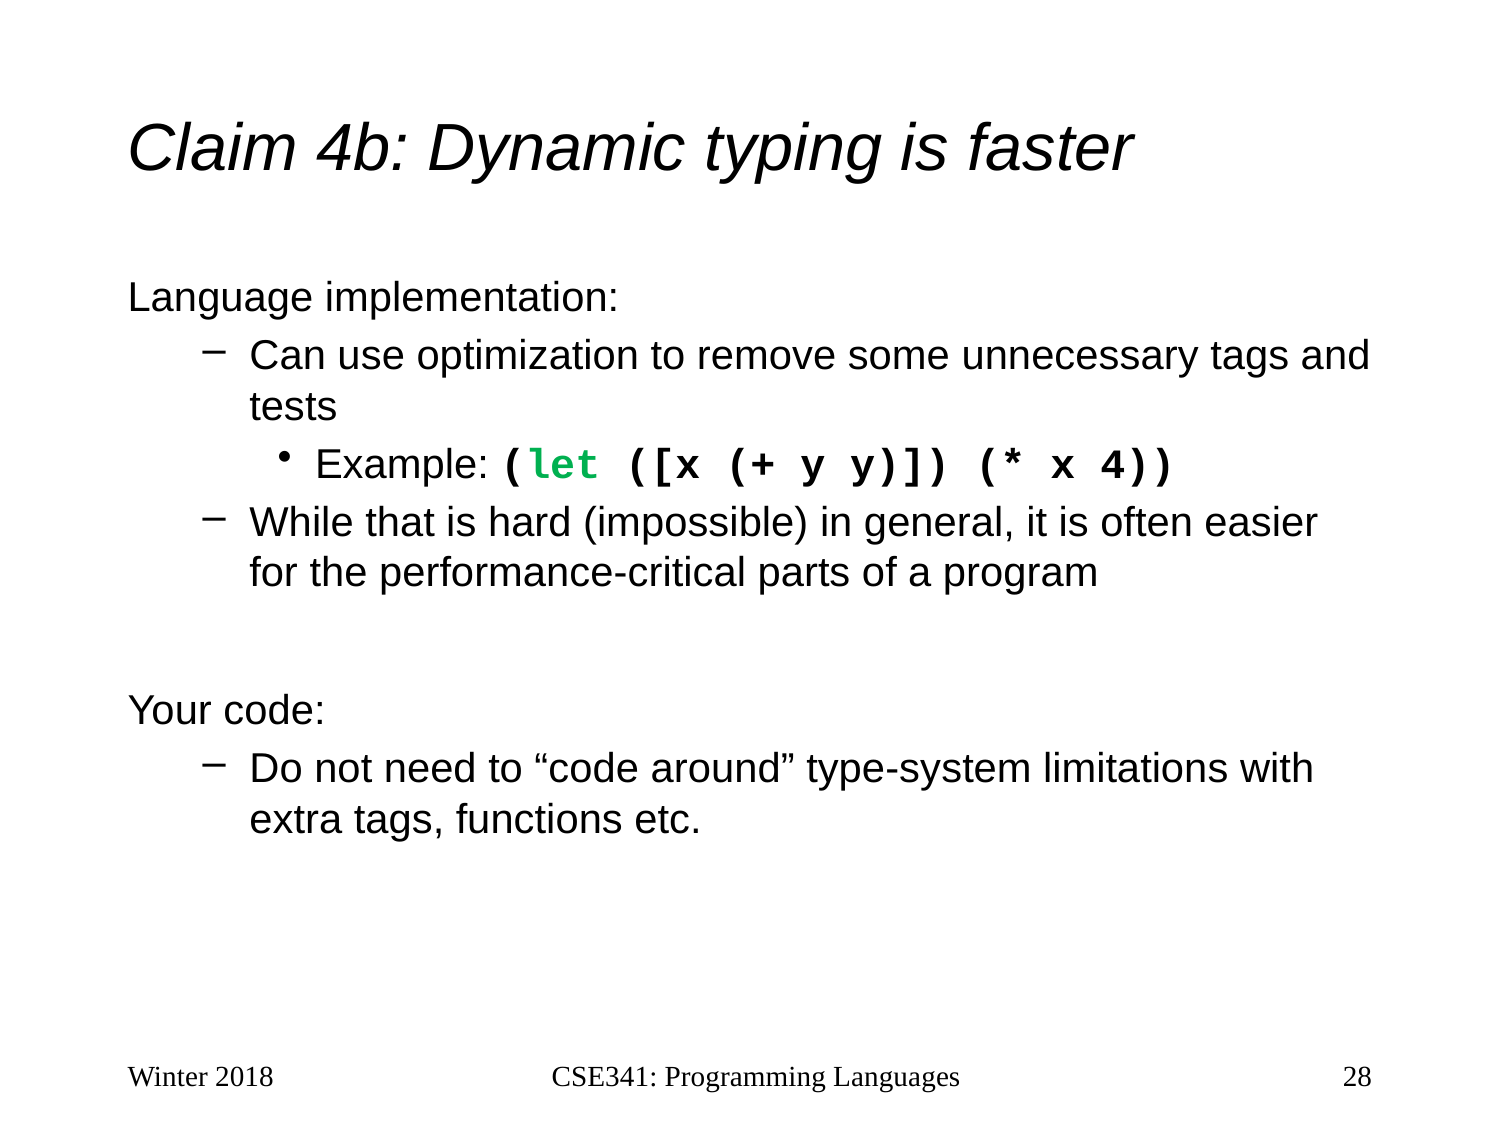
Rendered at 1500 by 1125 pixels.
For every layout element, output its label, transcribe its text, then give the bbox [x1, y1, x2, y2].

slide_number Winter 2018 [112, 1049, 426, 1125]
footer CSE341: Programming Languages [474, 1049, 1038, 1125]
list Language implementation: Can use optimization to remove some unnecessary tags and tests Example: (let ([x (+ y y)]) (* x 4)) While that is hard (impossible) in general, it is often easier for the performance-critical parts of a program Your code: Do not need to “code around” type-system limitations with extra tags, functions etc. [112, 262, 1388, 1001]
slide_number 28 [1074, 1049, 1388, 1125]
title Claim 4b: Dynamic typing is faster [112, 49, 1388, 238]
